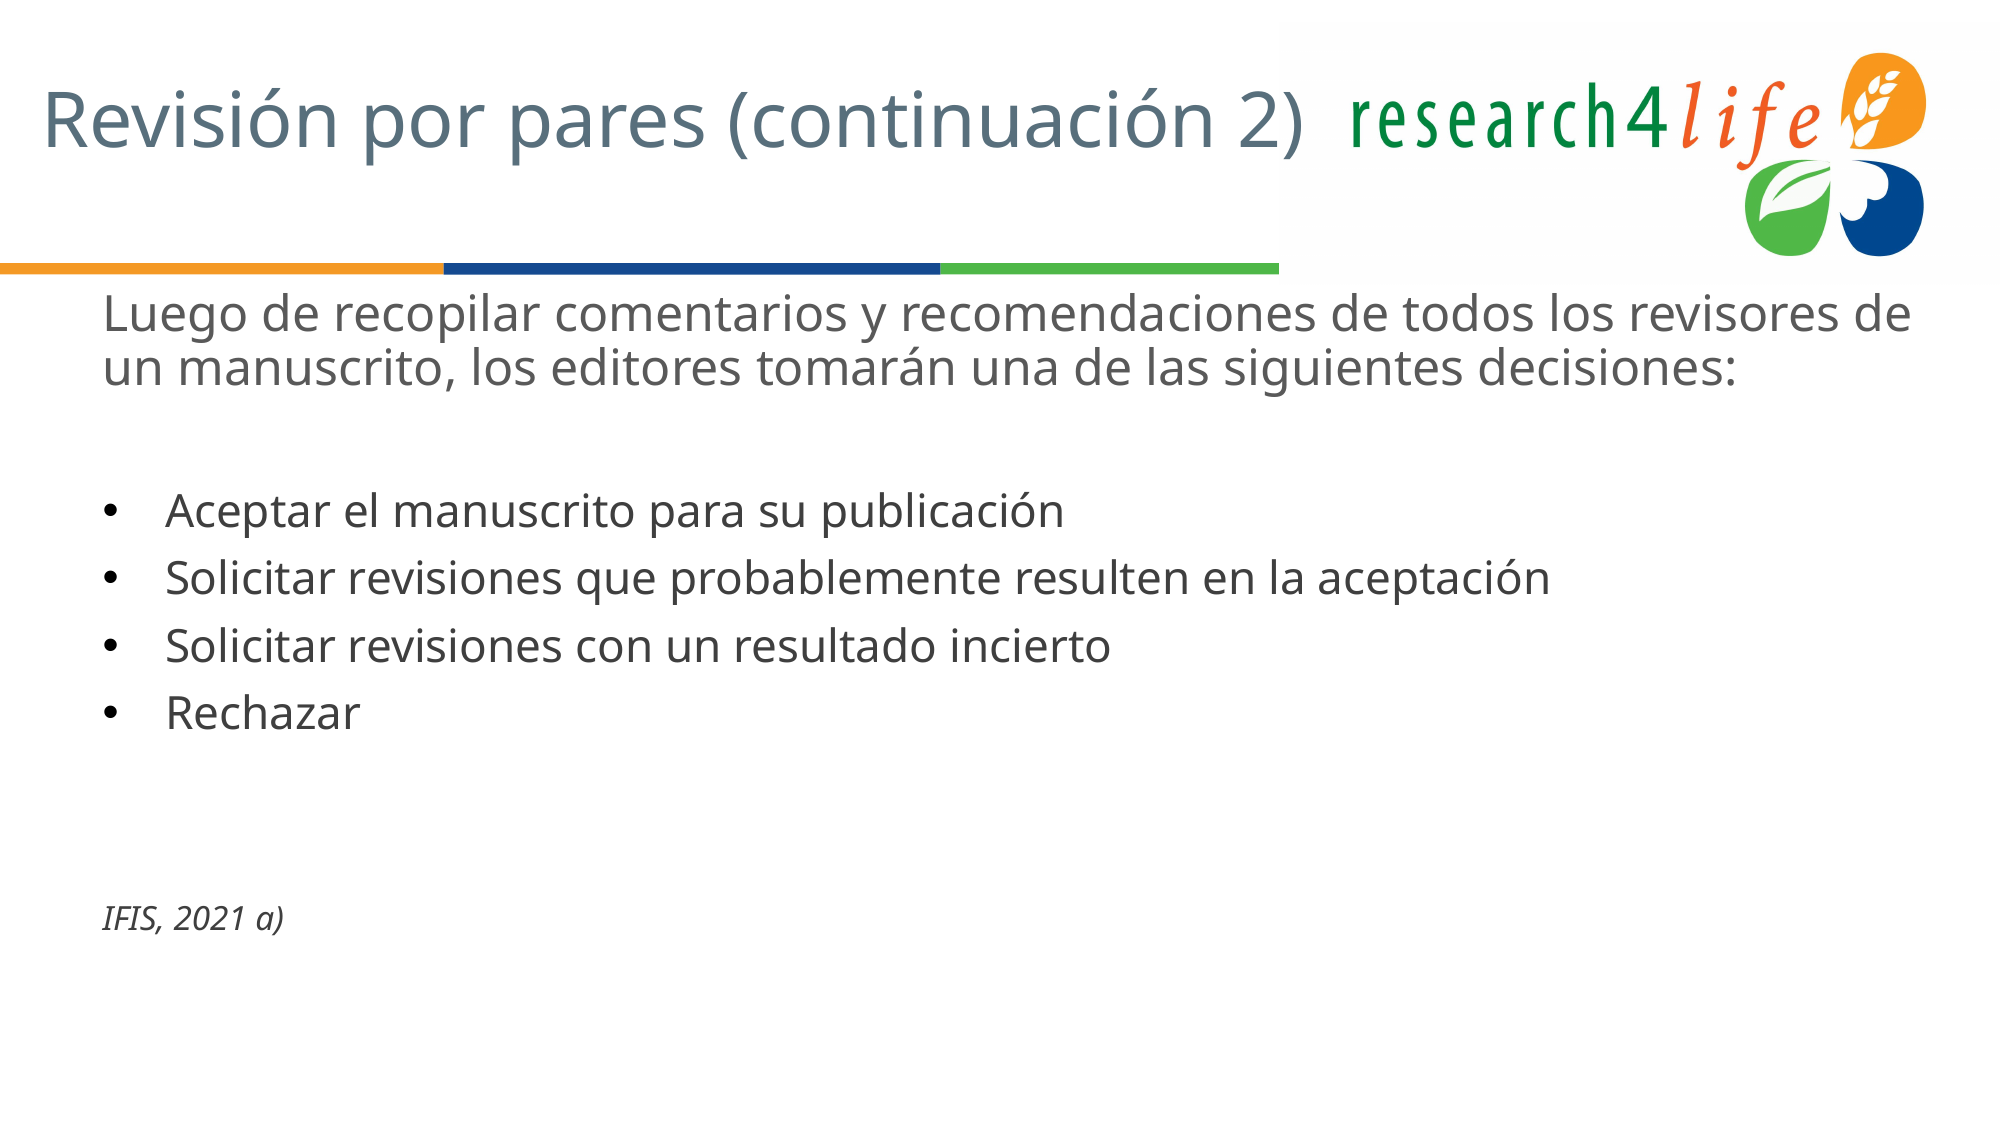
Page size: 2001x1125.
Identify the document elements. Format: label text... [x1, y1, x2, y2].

picture [1279, 22, 2000, 285]
list Luego de recopilar comentarios y recomendaciones de todos los revisores de un manuscrito, los editores tomarán una de las siguientes decisiones: Aceptar el manuscrito para su publicación Solicitar revisiones que probablemente resulten en la aceptación Solicitar revisiones con un resultado incierto Rechazar IFIS, 2021 a) [75, 281, 1931, 1101]
title Revisión por pares (continuación 2) [26, 74, 1604, 252]
